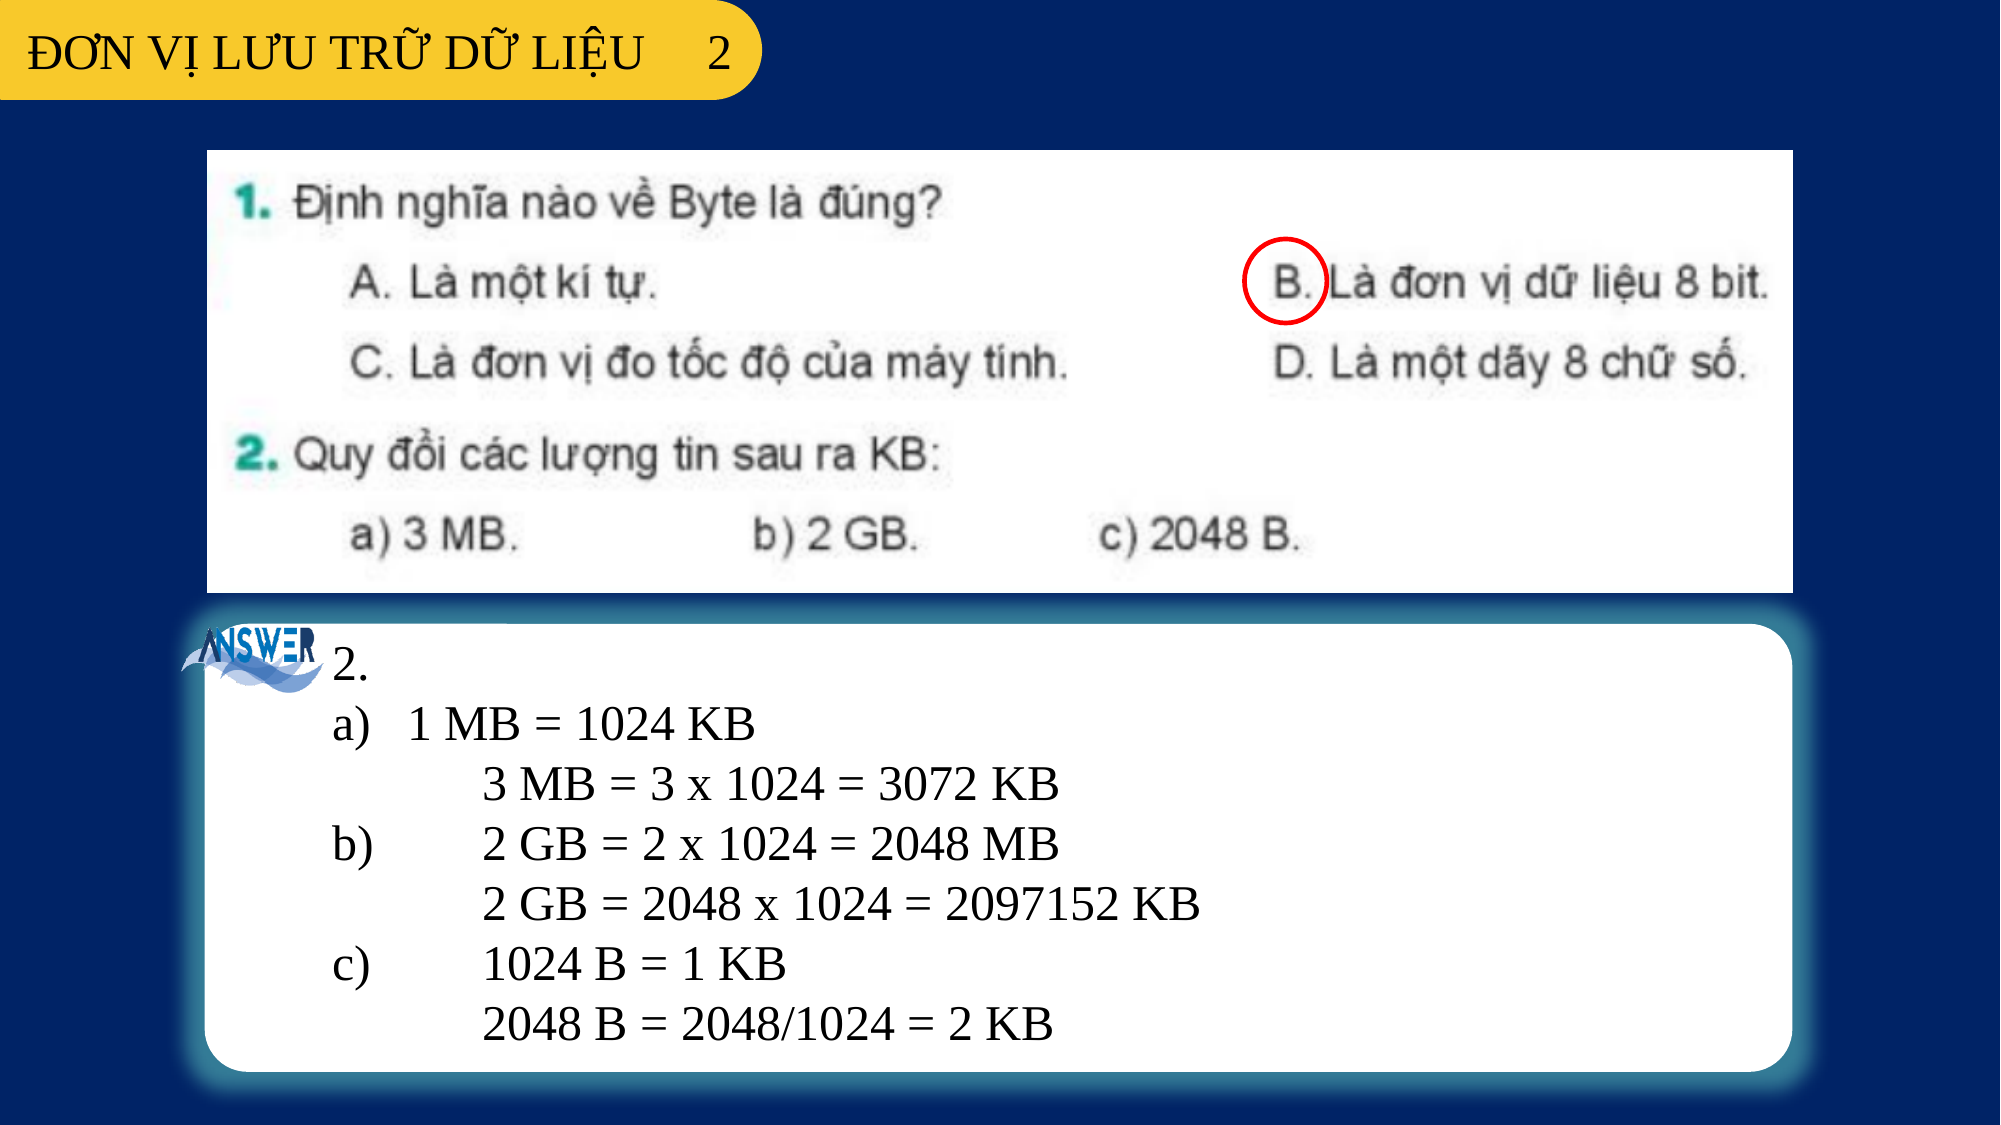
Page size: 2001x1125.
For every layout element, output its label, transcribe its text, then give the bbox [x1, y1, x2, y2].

text_box ĐƠN VỊ LƯU TRỮ DỮ LIỆU 2 [0, 0, 764, 102]
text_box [173, 616, 1793, 1072]
picture [207, 150, 1793, 593]
